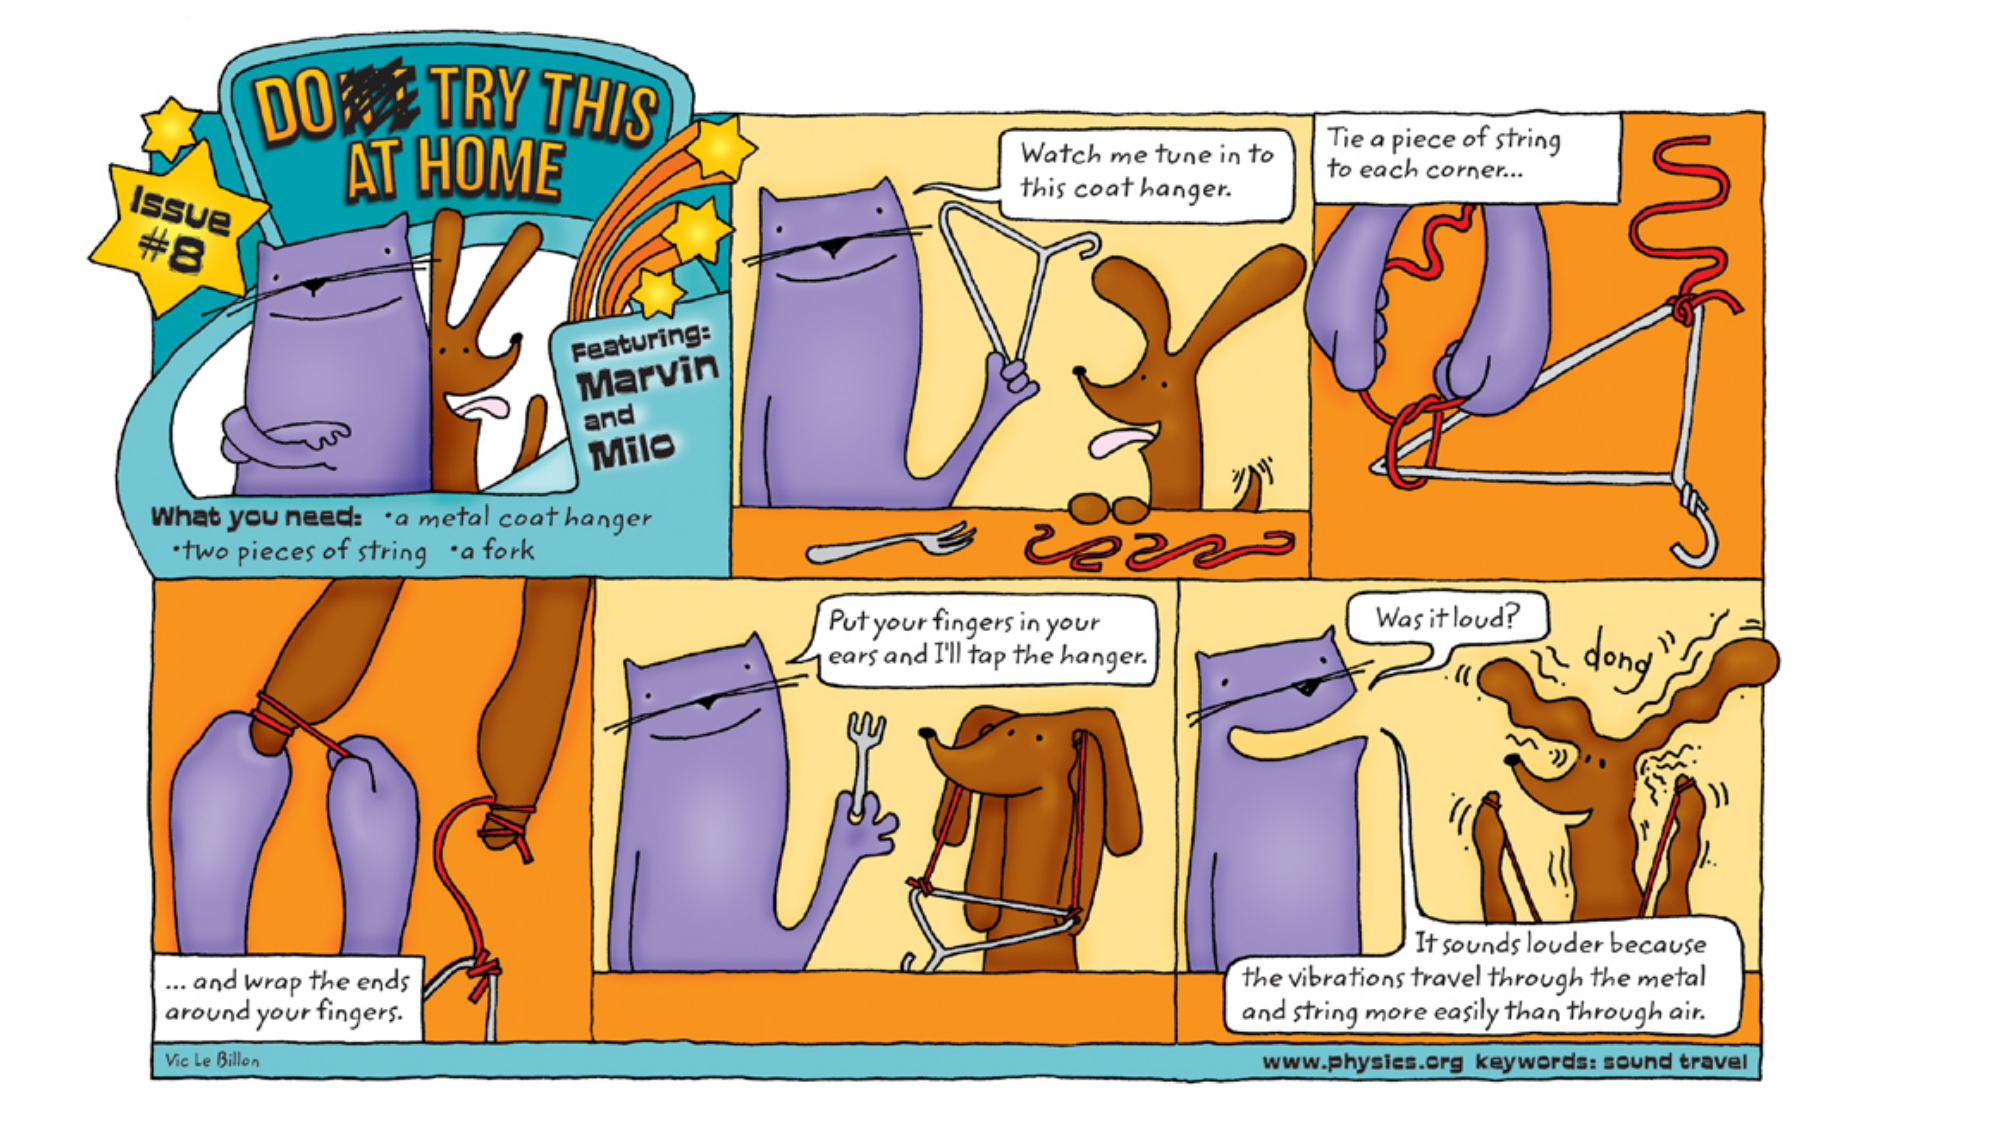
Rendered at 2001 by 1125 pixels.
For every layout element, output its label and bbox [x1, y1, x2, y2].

picture [73, 8, 1794, 1125]
